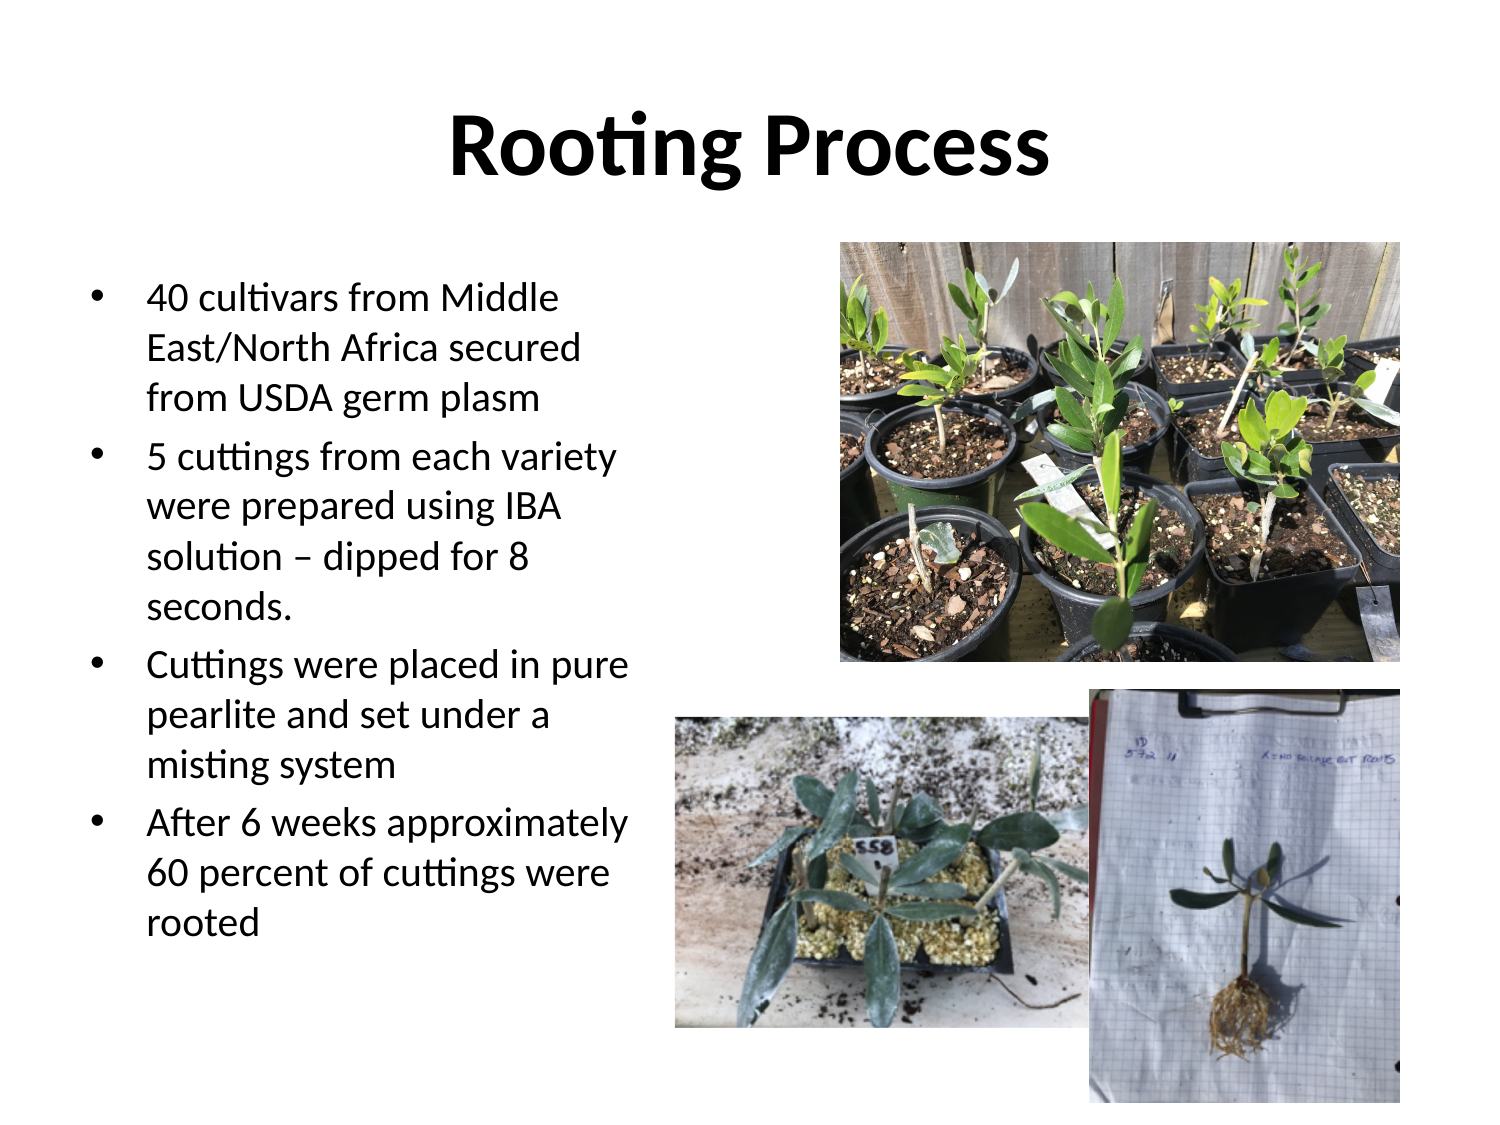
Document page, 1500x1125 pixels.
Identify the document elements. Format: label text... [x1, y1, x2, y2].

picture [840, 242, 1400, 662]
title Rooting Process [75, 45, 1425, 233]
picture [673, 689, 1400, 1104]
list 40 cultivars from Middle East/North Africa secured from USDA germ plasm 5 cuttings from each variety were prepared using IBA solution – dipped for 8 seconds. Cuttings were placed in pure pearlite and set under a misting system After 6 weeks approximately 60 percent of cuttings were rooted [75, 262, 675, 1005]
